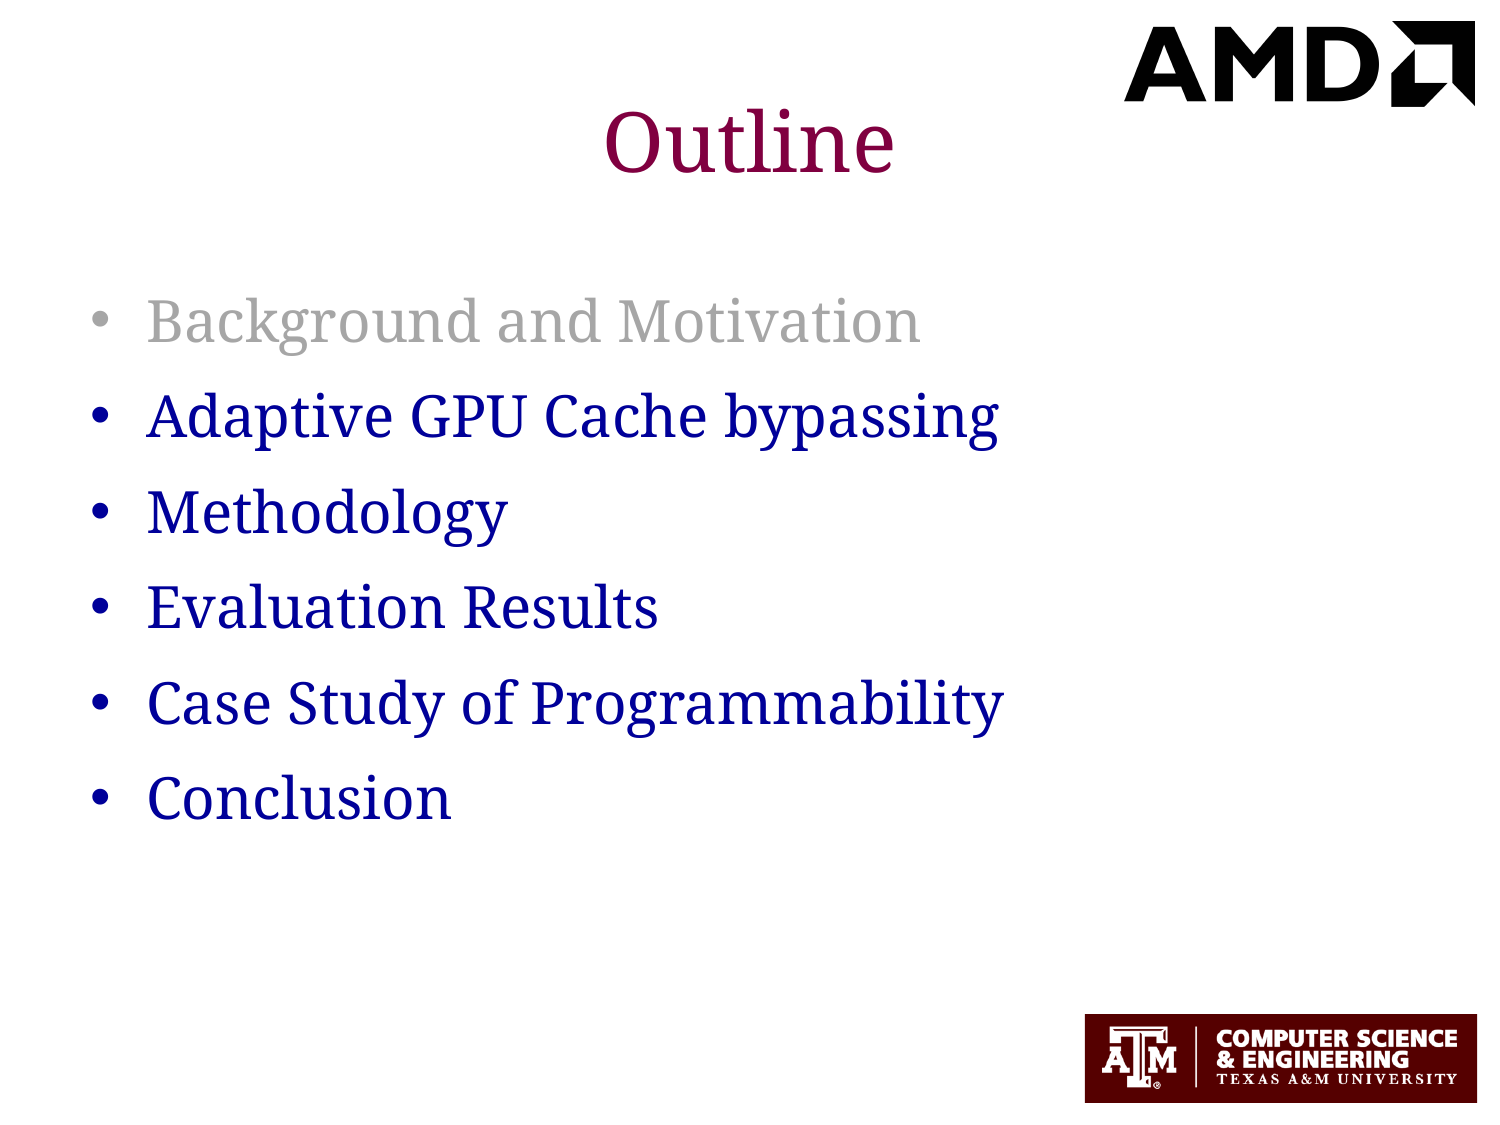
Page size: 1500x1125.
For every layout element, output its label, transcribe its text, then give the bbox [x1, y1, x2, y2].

picture [1084, 1014, 1478, 1103]
list Background and Motivation Adaptive GPU Cache bypassing Methodology Evaluation Results Case Study of Programmability Conclusion [75, 262, 1425, 1005]
picture [1124, 21, 1475, 107]
title Outline [75, 45, 1425, 233]
